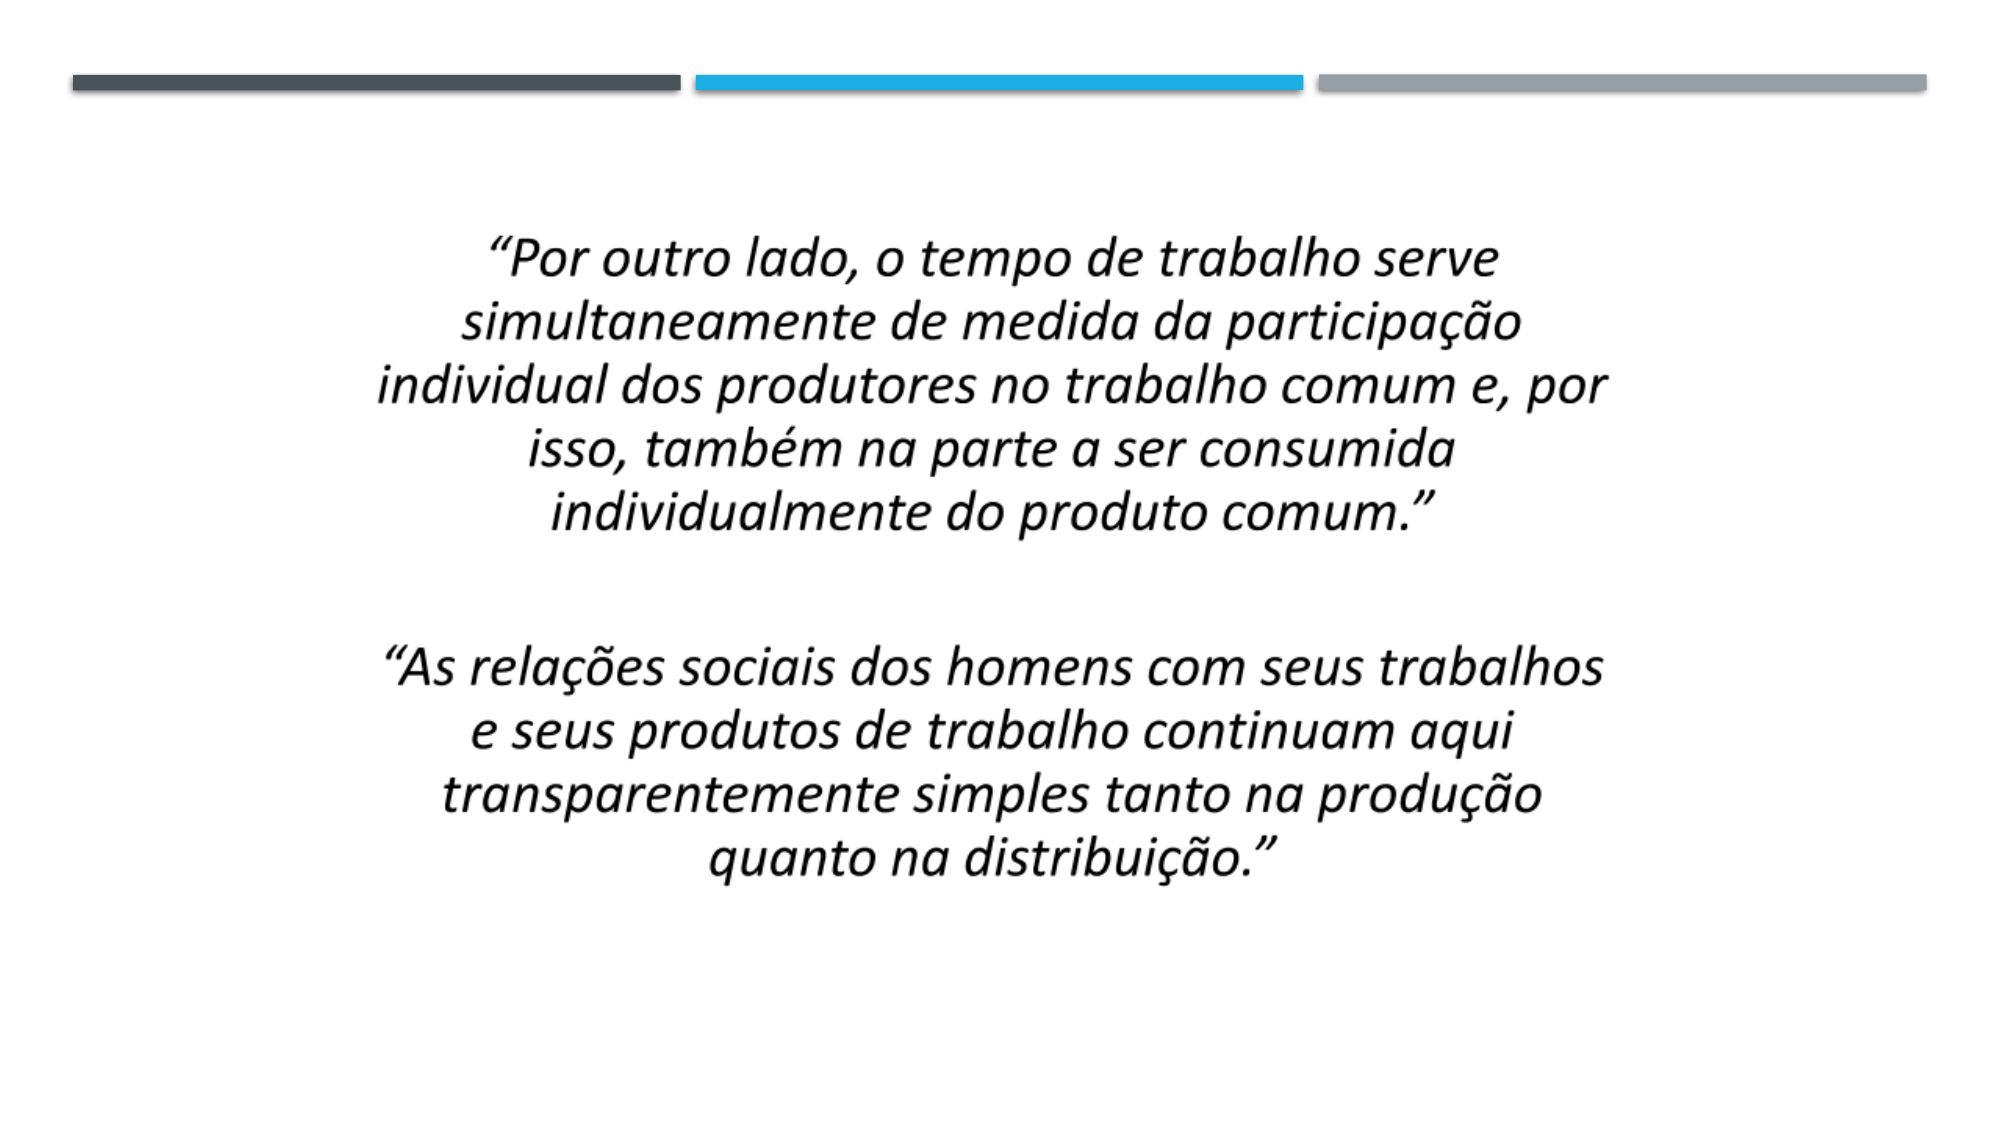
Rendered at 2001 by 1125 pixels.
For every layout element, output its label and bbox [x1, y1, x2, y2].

picture [336, 189, 1664, 936]
